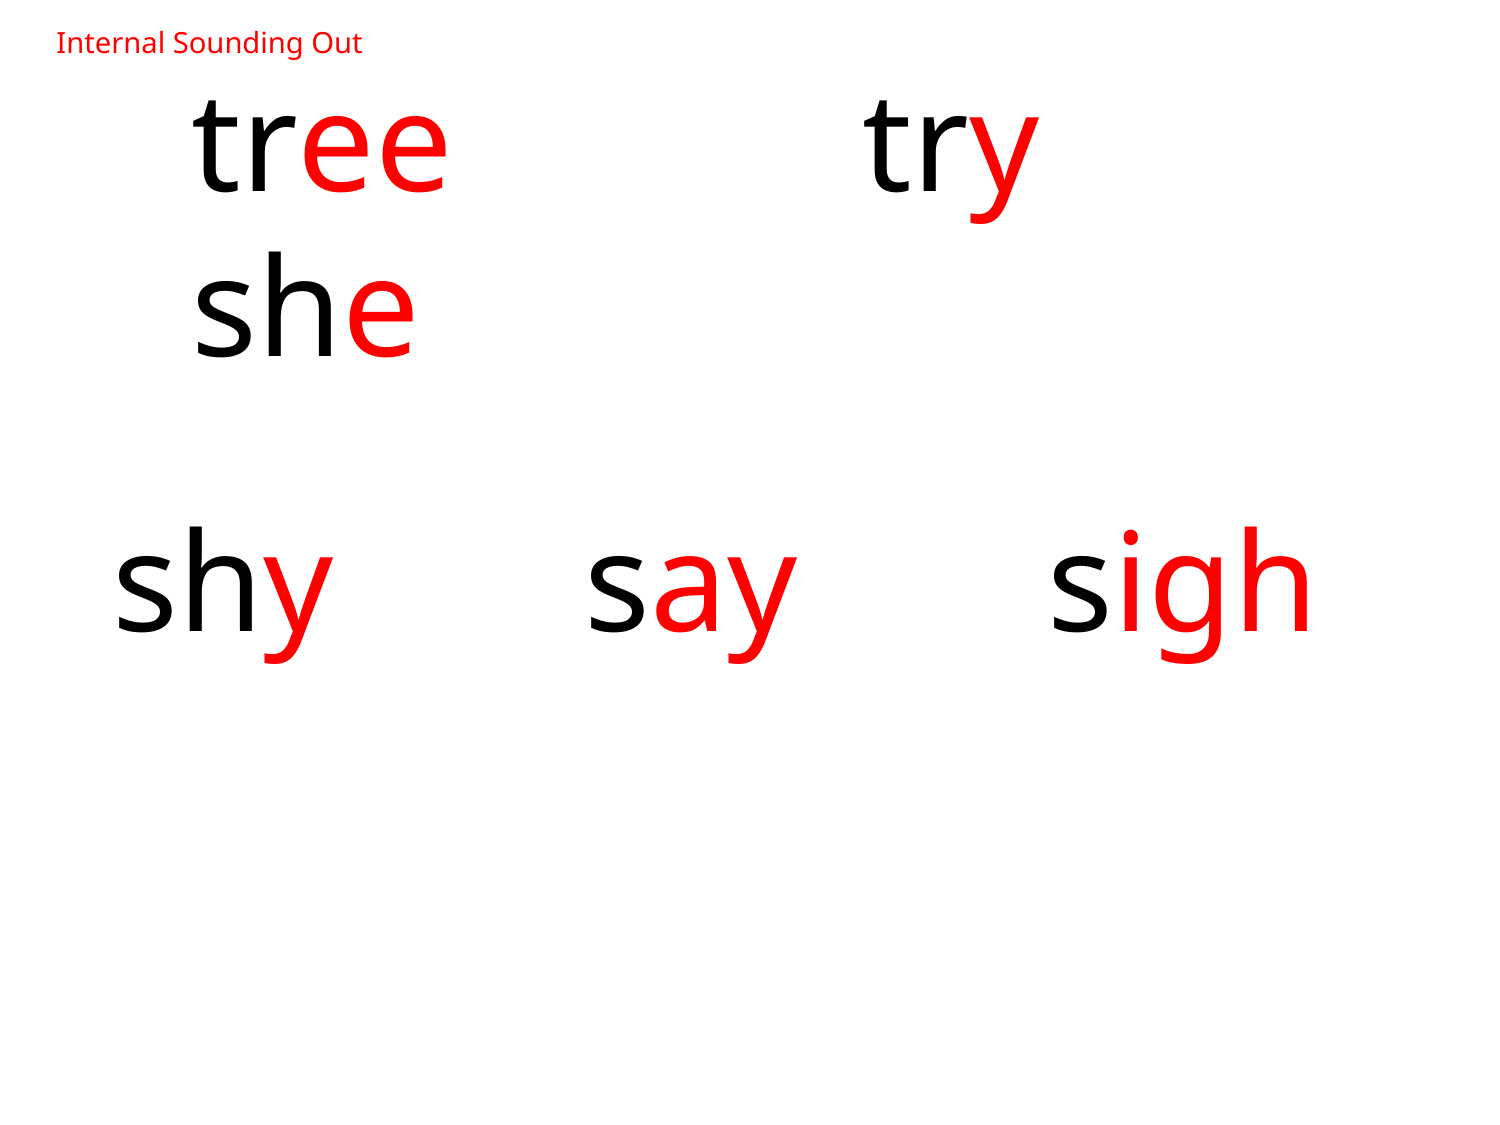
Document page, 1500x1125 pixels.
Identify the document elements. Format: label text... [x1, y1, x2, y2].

text_box Internal Sounding Out [41, 16, 495, 67]
text_box tree try she shy say sigh [26, 46, 1475, 997]
